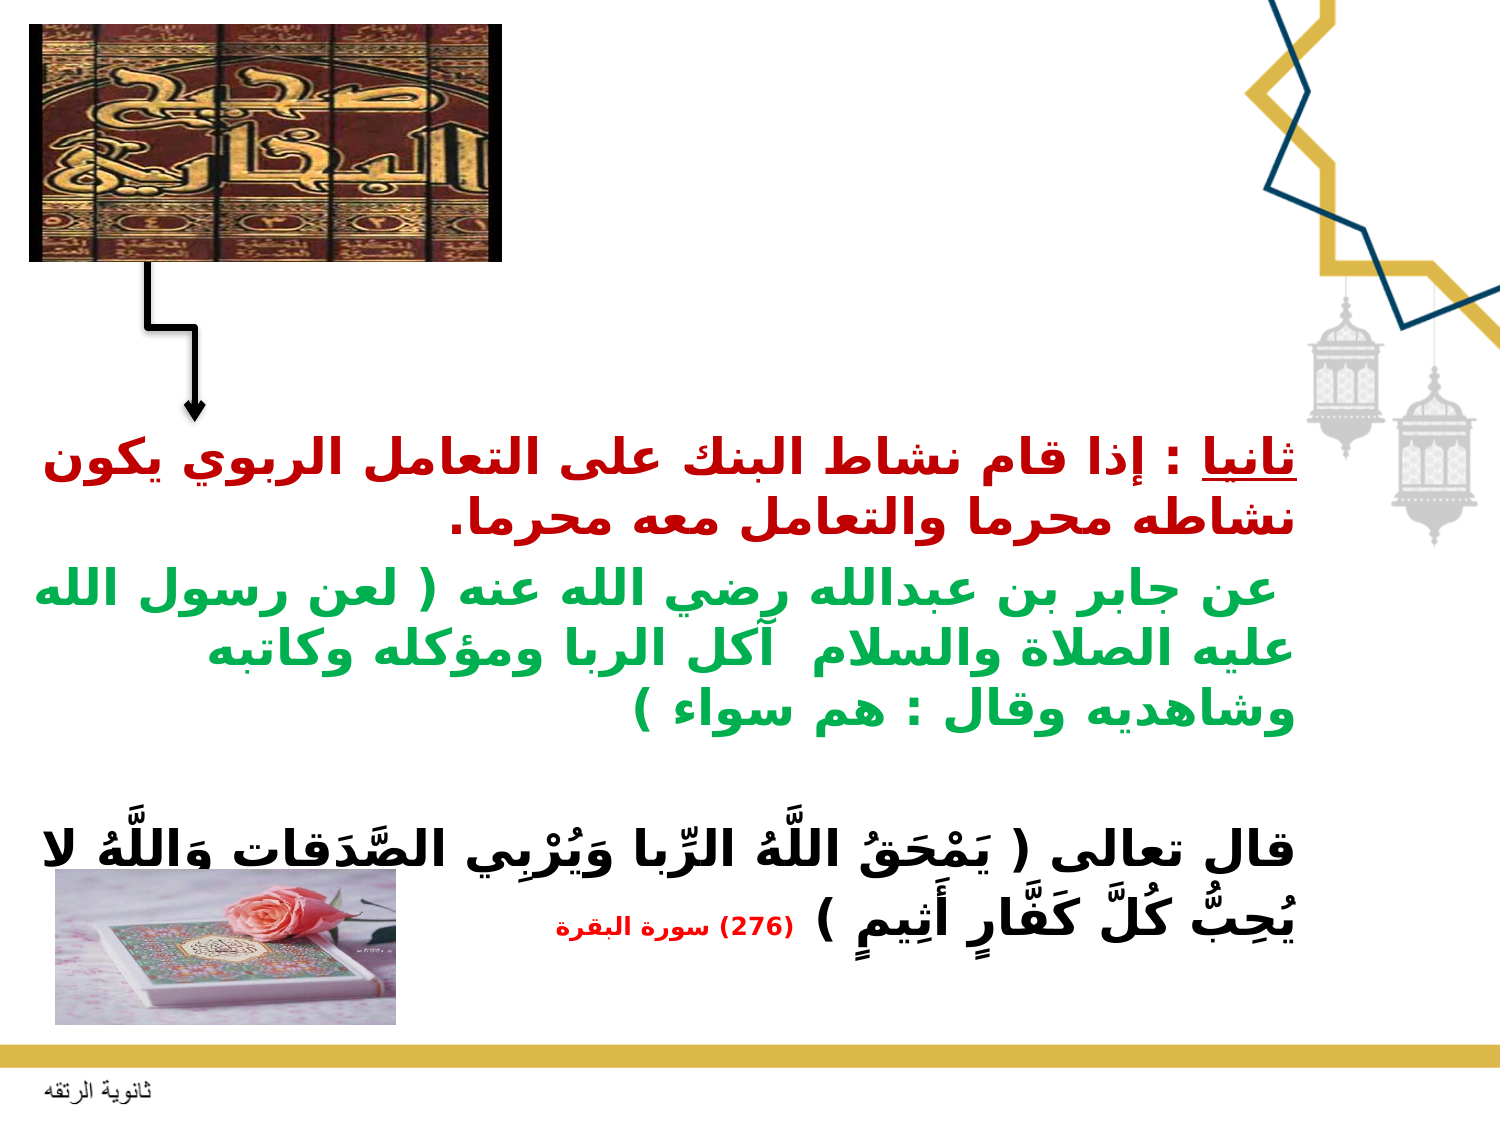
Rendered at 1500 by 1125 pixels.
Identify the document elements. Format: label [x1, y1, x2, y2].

picture [0, 0, 1500, 1125]
picture [1271, 0, 1500, 323]
text_box [76, 303, 266, 352]
